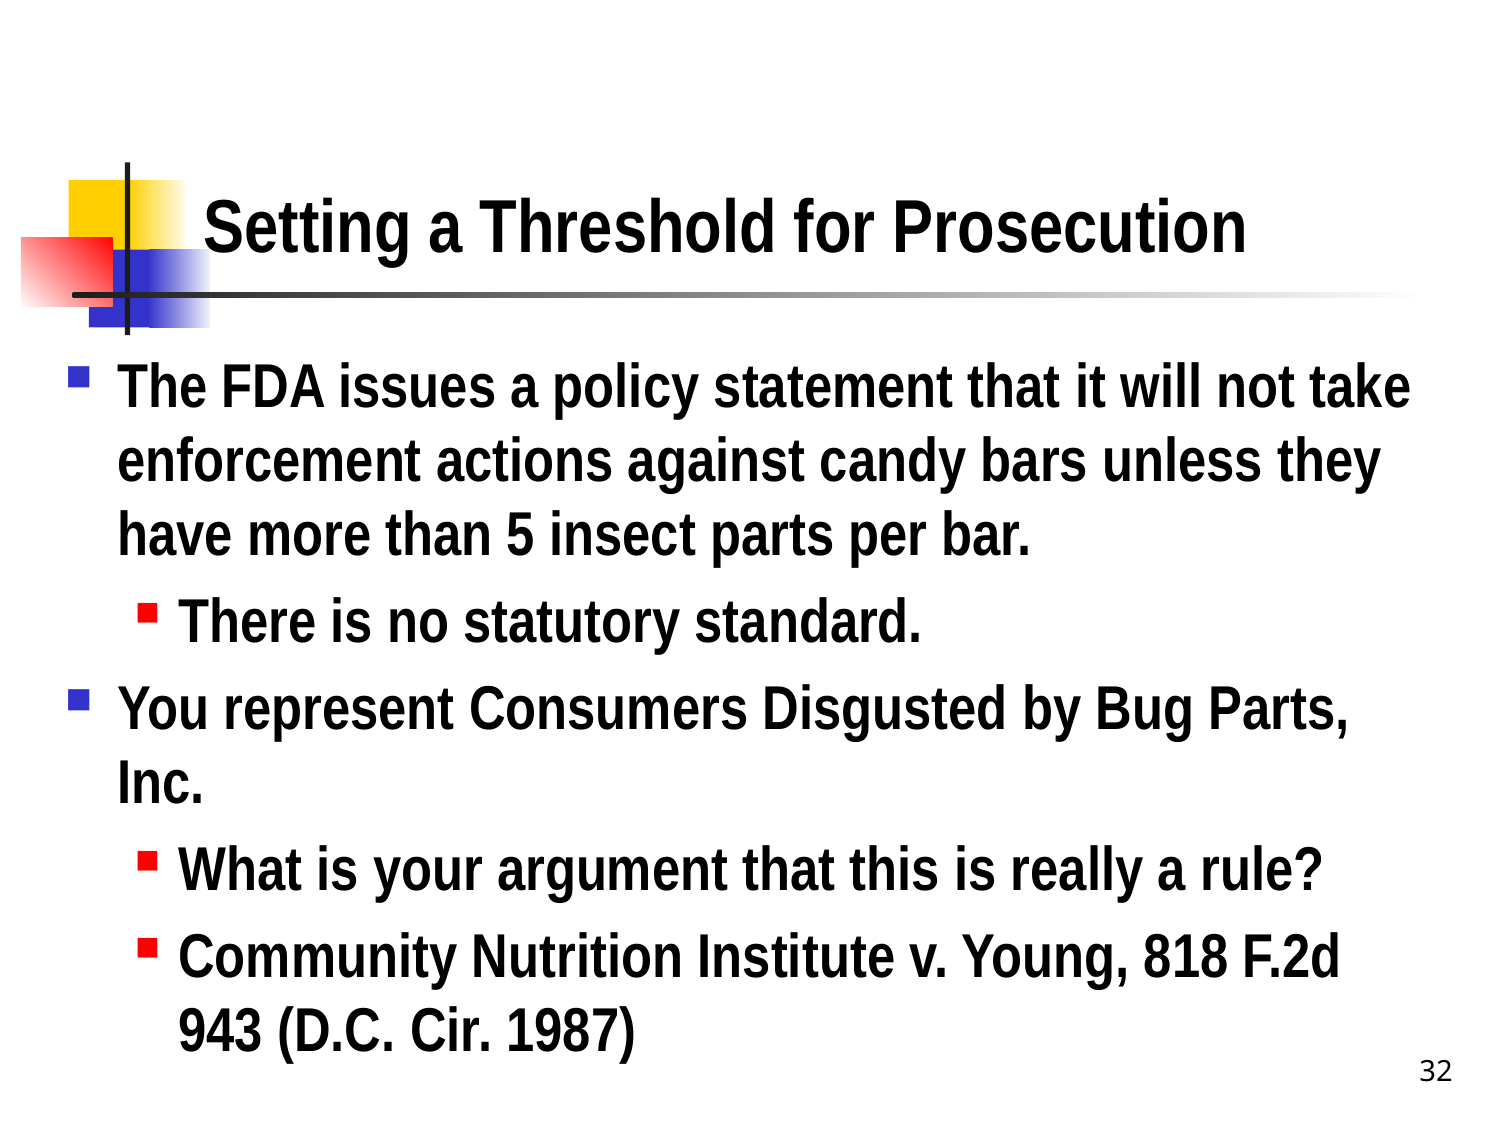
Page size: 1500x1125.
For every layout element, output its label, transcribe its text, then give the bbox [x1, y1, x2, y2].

slide_number 32 [1155, 1024, 1468, 1100]
list The FDA issues a policy statement that it will not take enforcement actions against candy bars unless they have more than 5 insect parts per bar. There is no statutory standard. You represent Consumers Disgusted by Bug Parts, Inc. What is your argument that this is really a rule? Community Nutrition Institute v. Young, 818 F.2d 943 (D.C. Cir. 1987) [50, 337, 1450, 1075]
title Setting a Threshold for Prosecution [188, 35, 1468, 275]
